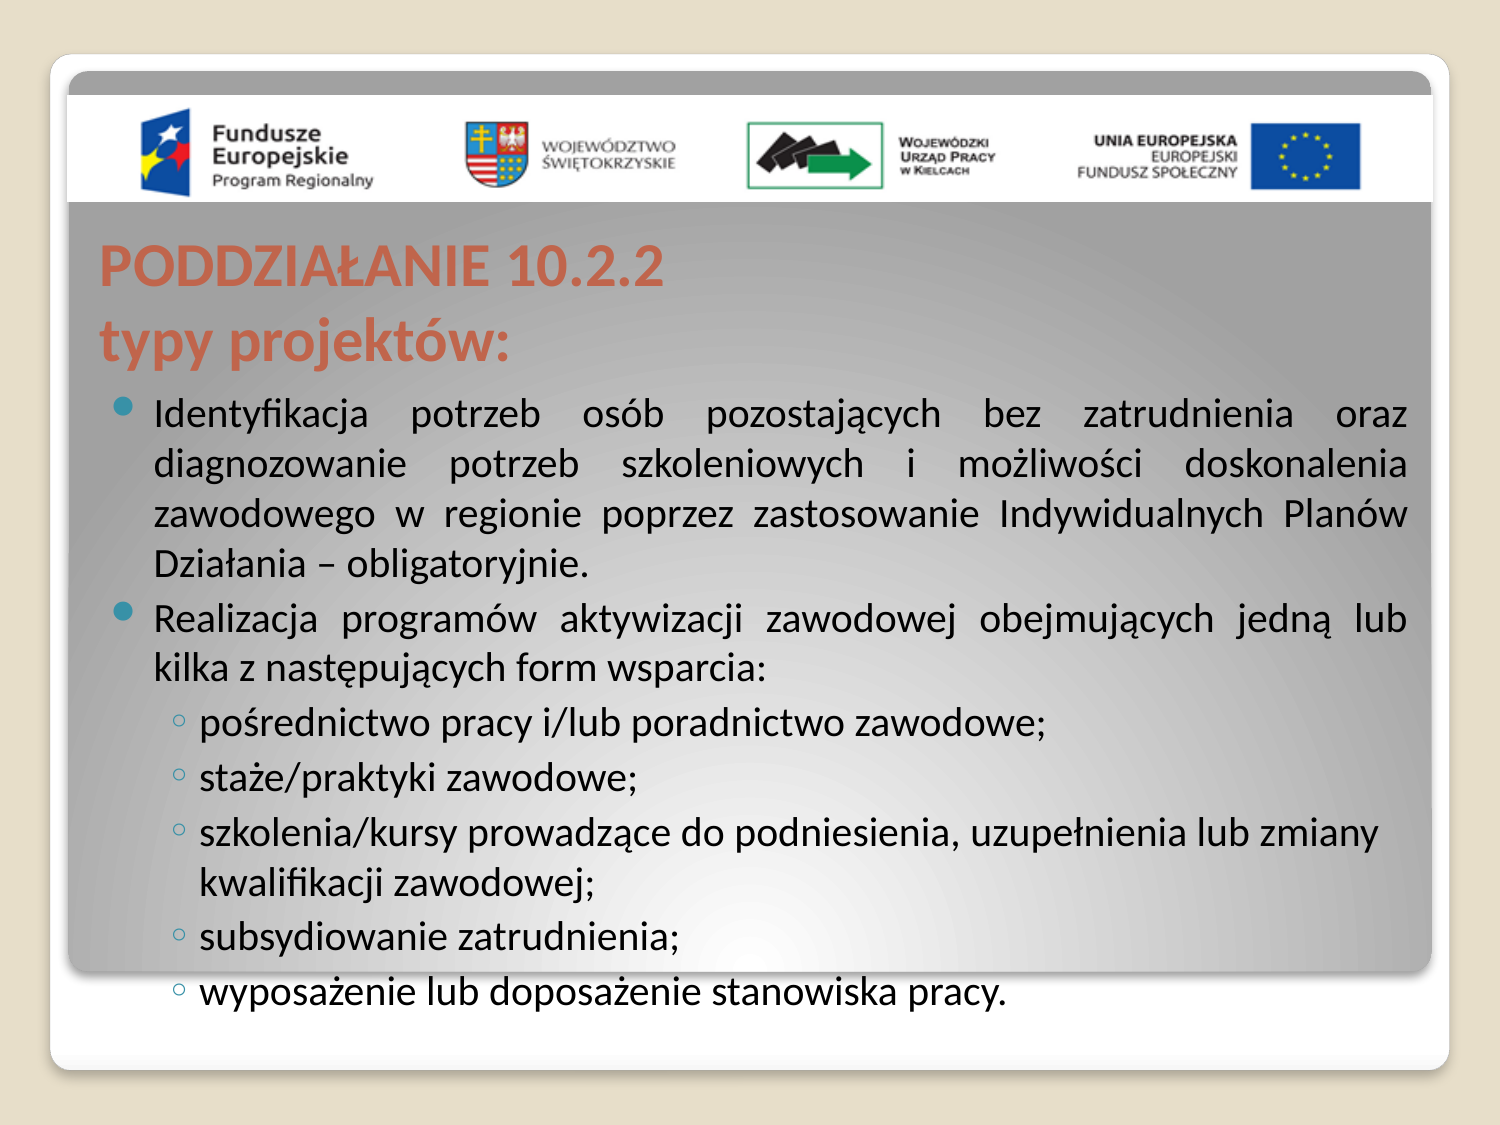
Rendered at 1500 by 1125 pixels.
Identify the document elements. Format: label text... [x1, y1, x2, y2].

picture [66, 95, 1434, 202]
title PODDZIAŁANIE 10.2.2 typy projektów: [85, 216, 1428, 382]
list Identyfikacja potrzeb osób pozostających bez zatrudnienia oraz diagnozowanie potrzeb szkoleniowych i możliwości doskonalenia zawodowego w regionie poprzez zastosowanie Indywidualnych Planów Działania – obligatoryjnie. Realizacja programów aktywizacji zawodowej obejmujących jedną lub kilka z następujących form wsparcia: pośrednictwo pracy i/lub poradnictwo zawodowe; staże/praktyki zawodowe; szkolenia/kursy prowadzące do podniesienia, uzupełnienia lub zmiany kwalifikacji zawodowej; subsydiowanie zatrudnienia; wyposażenie lub doposażenie stanowiska pracy. [80, 370, 1424, 1024]
